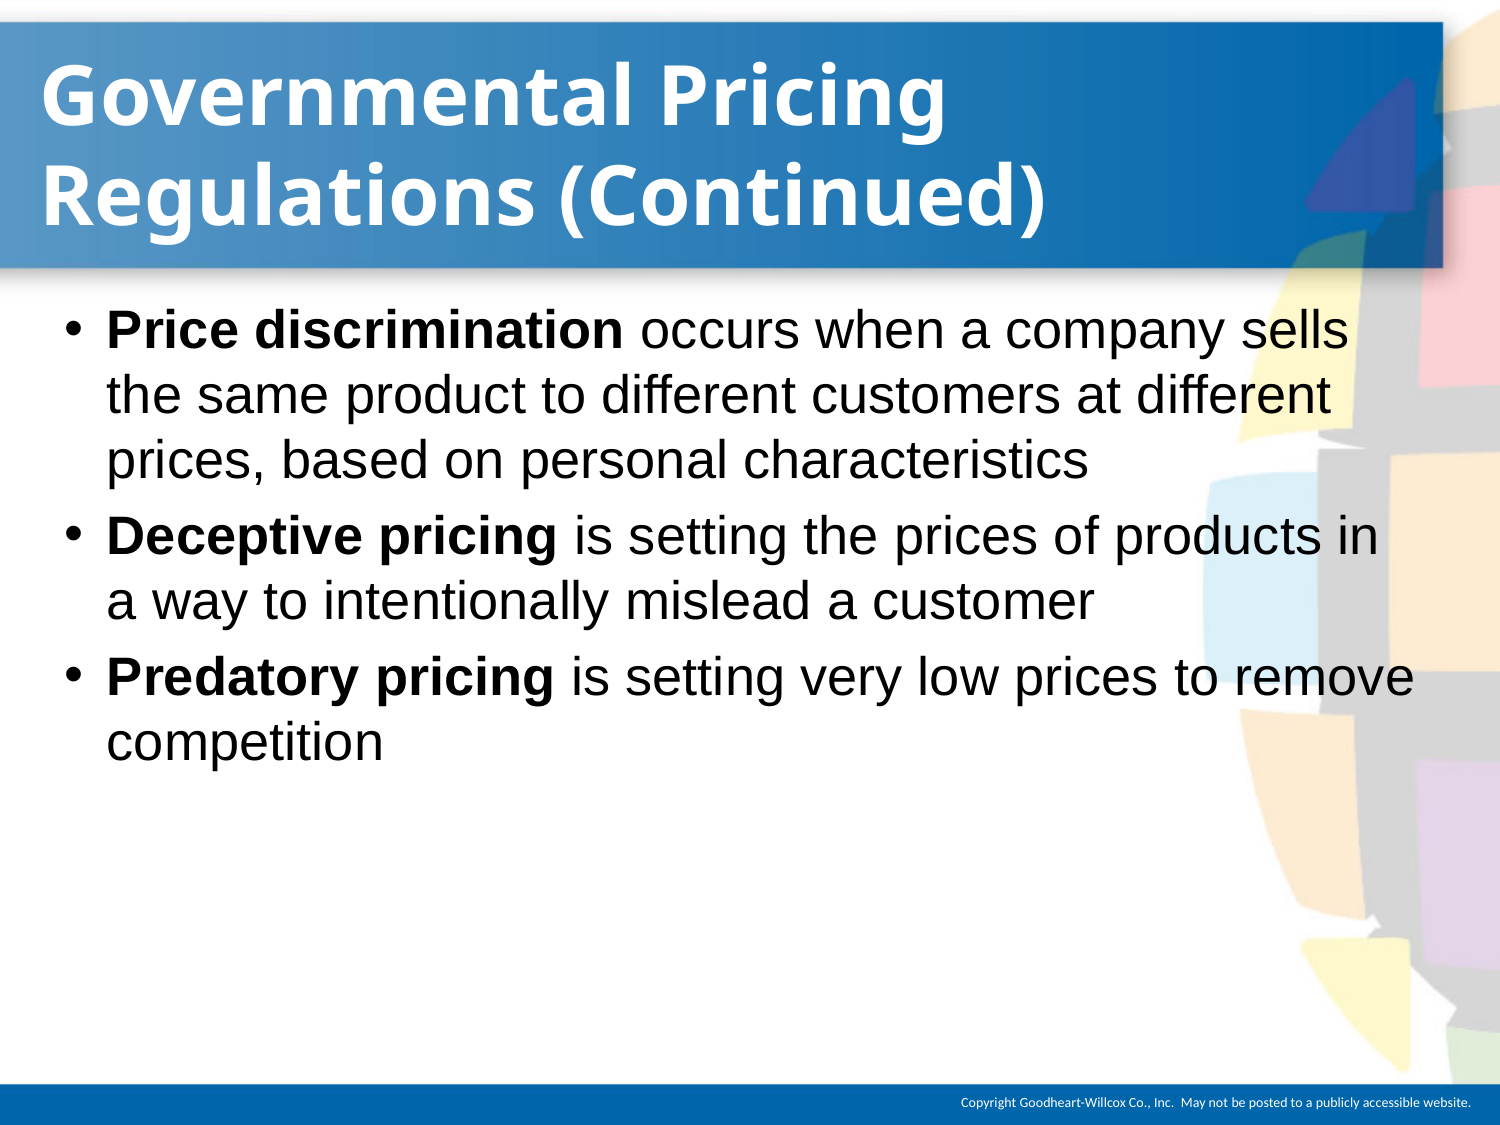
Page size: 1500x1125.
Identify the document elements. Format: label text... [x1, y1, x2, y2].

list Price discrimination occurs when a company sells the same product to different customers at different prices, based on personal characteristics Deceptive pricing is setting the prices of products in a way to intentionally mislead a customer Predatory pricing is setting very low prices to remove competition [50, 287, 1438, 1075]
picture [0, 0, 1500, 1125]
title Governmental Pricing Regulations (Continued) [24, 37, 1426, 251]
